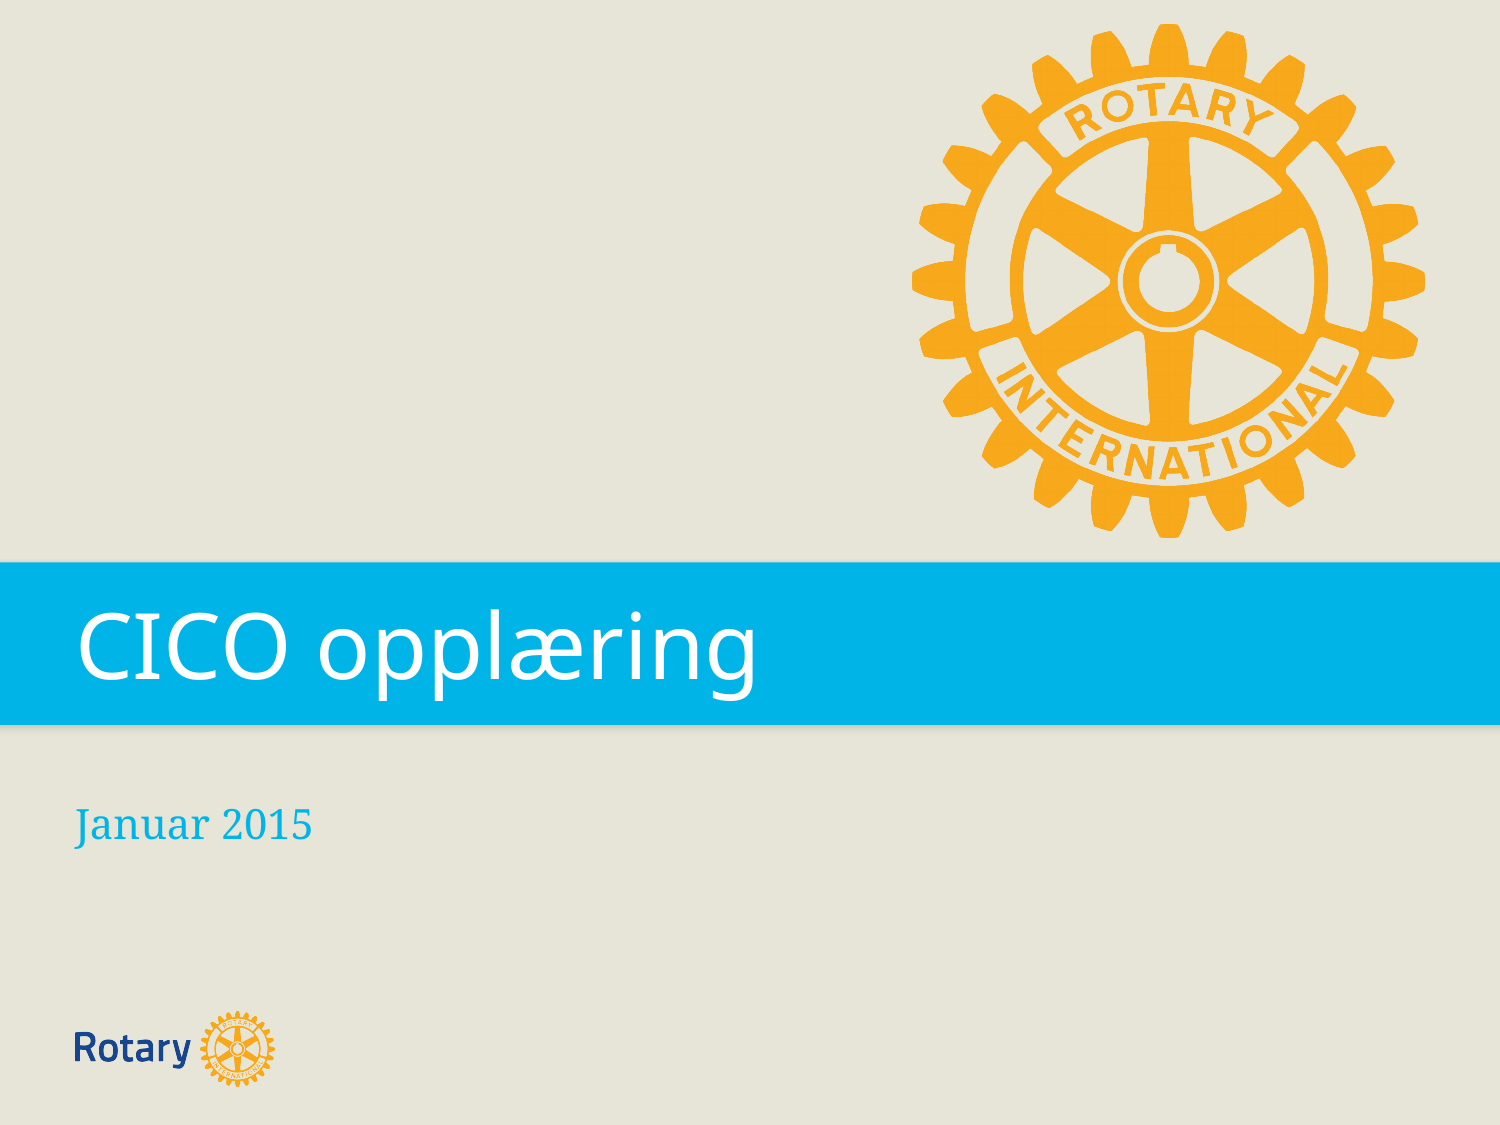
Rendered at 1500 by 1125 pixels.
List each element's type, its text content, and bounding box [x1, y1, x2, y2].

text_box [0, 562, 1500, 725]
picture [912, 24, 1425, 538]
text_box CICO opplæring Januar 2015 [75, 587, 1400, 950]
picture [75, 1011, 275, 1087]
